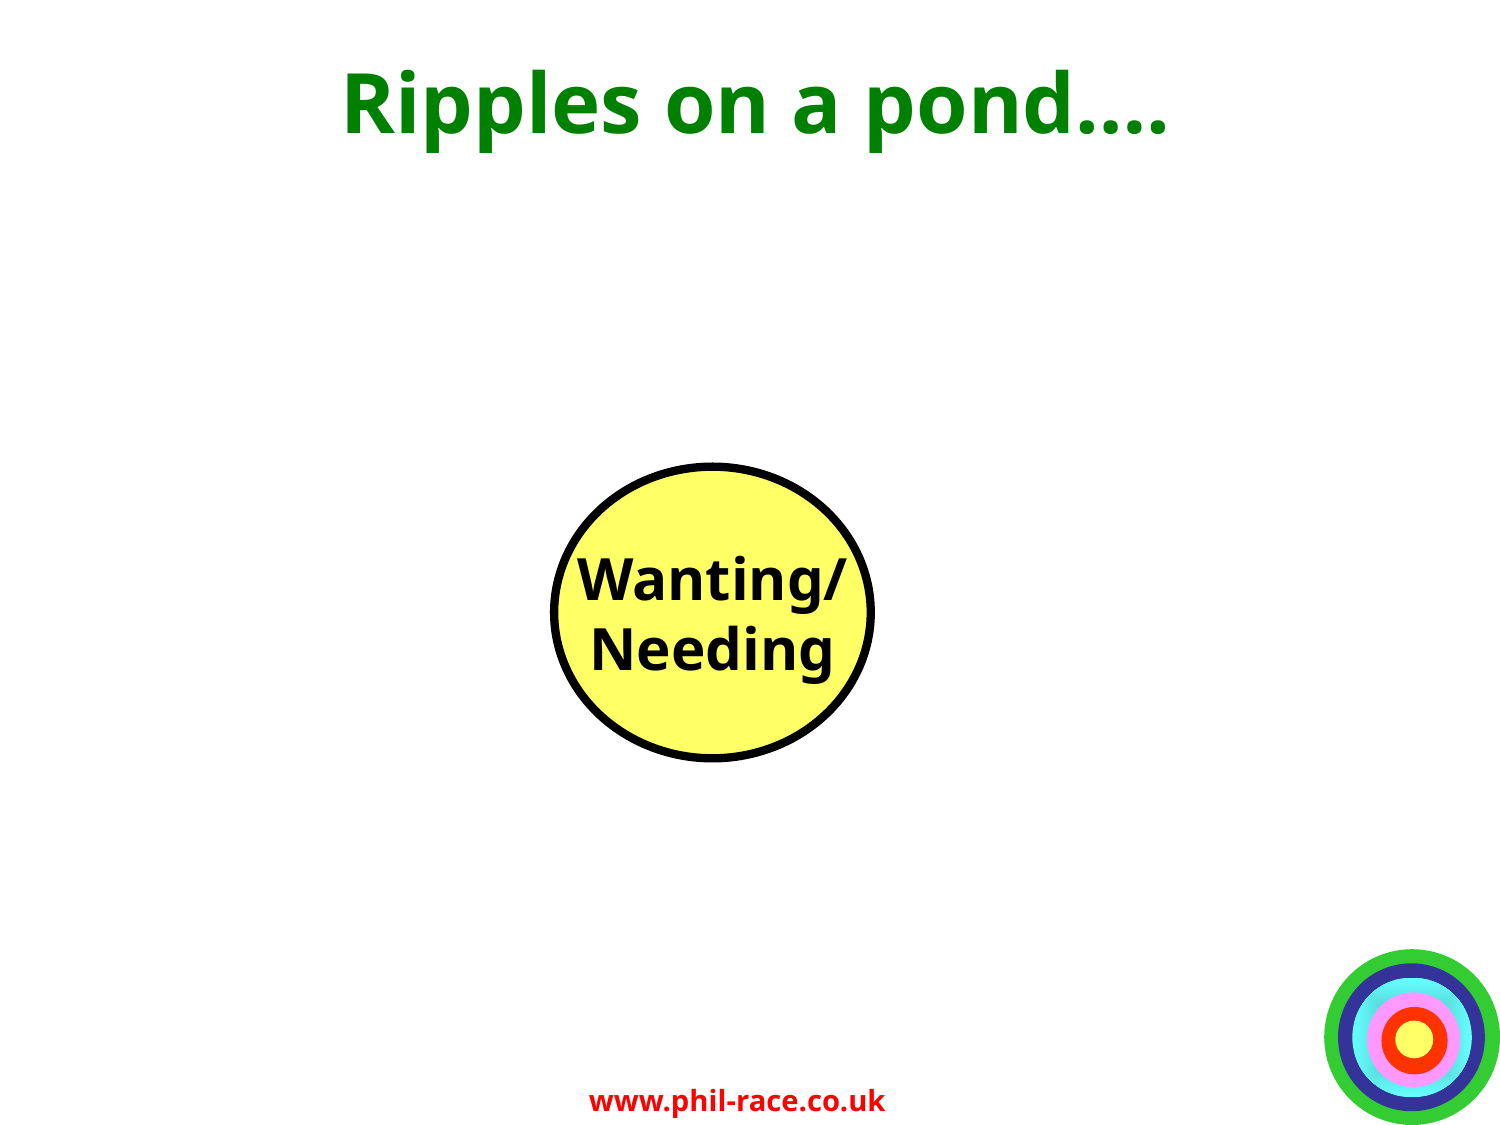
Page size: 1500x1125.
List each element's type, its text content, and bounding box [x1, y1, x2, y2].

text_box Wanting/ Needing [554, 466, 871, 759]
text_box [1328, 954, 1500, 1125]
title Ripples on a pond…. [40, 30, 1471, 185]
